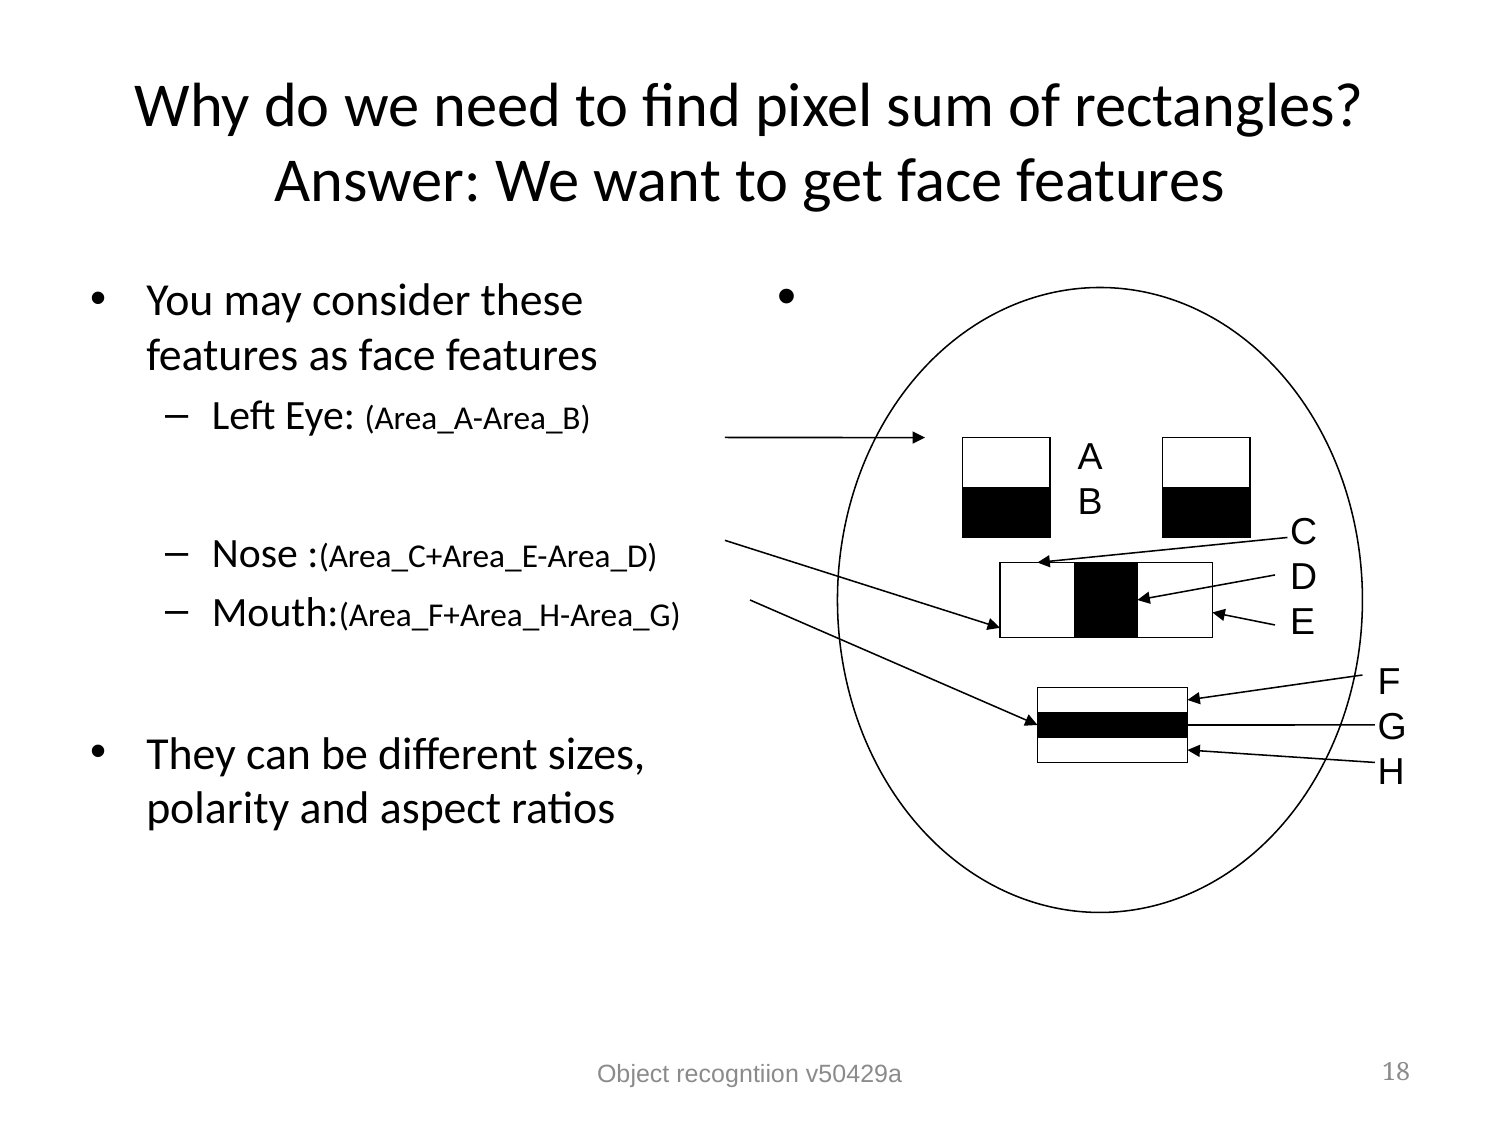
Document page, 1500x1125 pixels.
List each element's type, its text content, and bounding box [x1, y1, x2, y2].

title Why do we need to find pixel sum of rectangles? Answer: We want to get face features [75, 45, 1425, 233]
text_box [1187, 674, 1363, 705]
list [762, 262, 1425, 1005]
text_box [1187, 744, 1375, 763]
text_box [837, 287, 1363, 913]
slide_number 18 [1074, 1042, 1425, 1103]
list You may consider these features as face features Left Eye: (Area_A-Area_B) Nose :(Area_C+Area_E-Area_D) Mouth:(Area_F+Area_H-Area_G) They can be different sizes, polarity and aspect ratios [75, 262, 738, 1005]
footer Object recogntiion v50429a [512, 1042, 988, 1103]
text_box [1149, 718, 1375, 732]
text_box F G H [1362, 649, 1422, 890]
